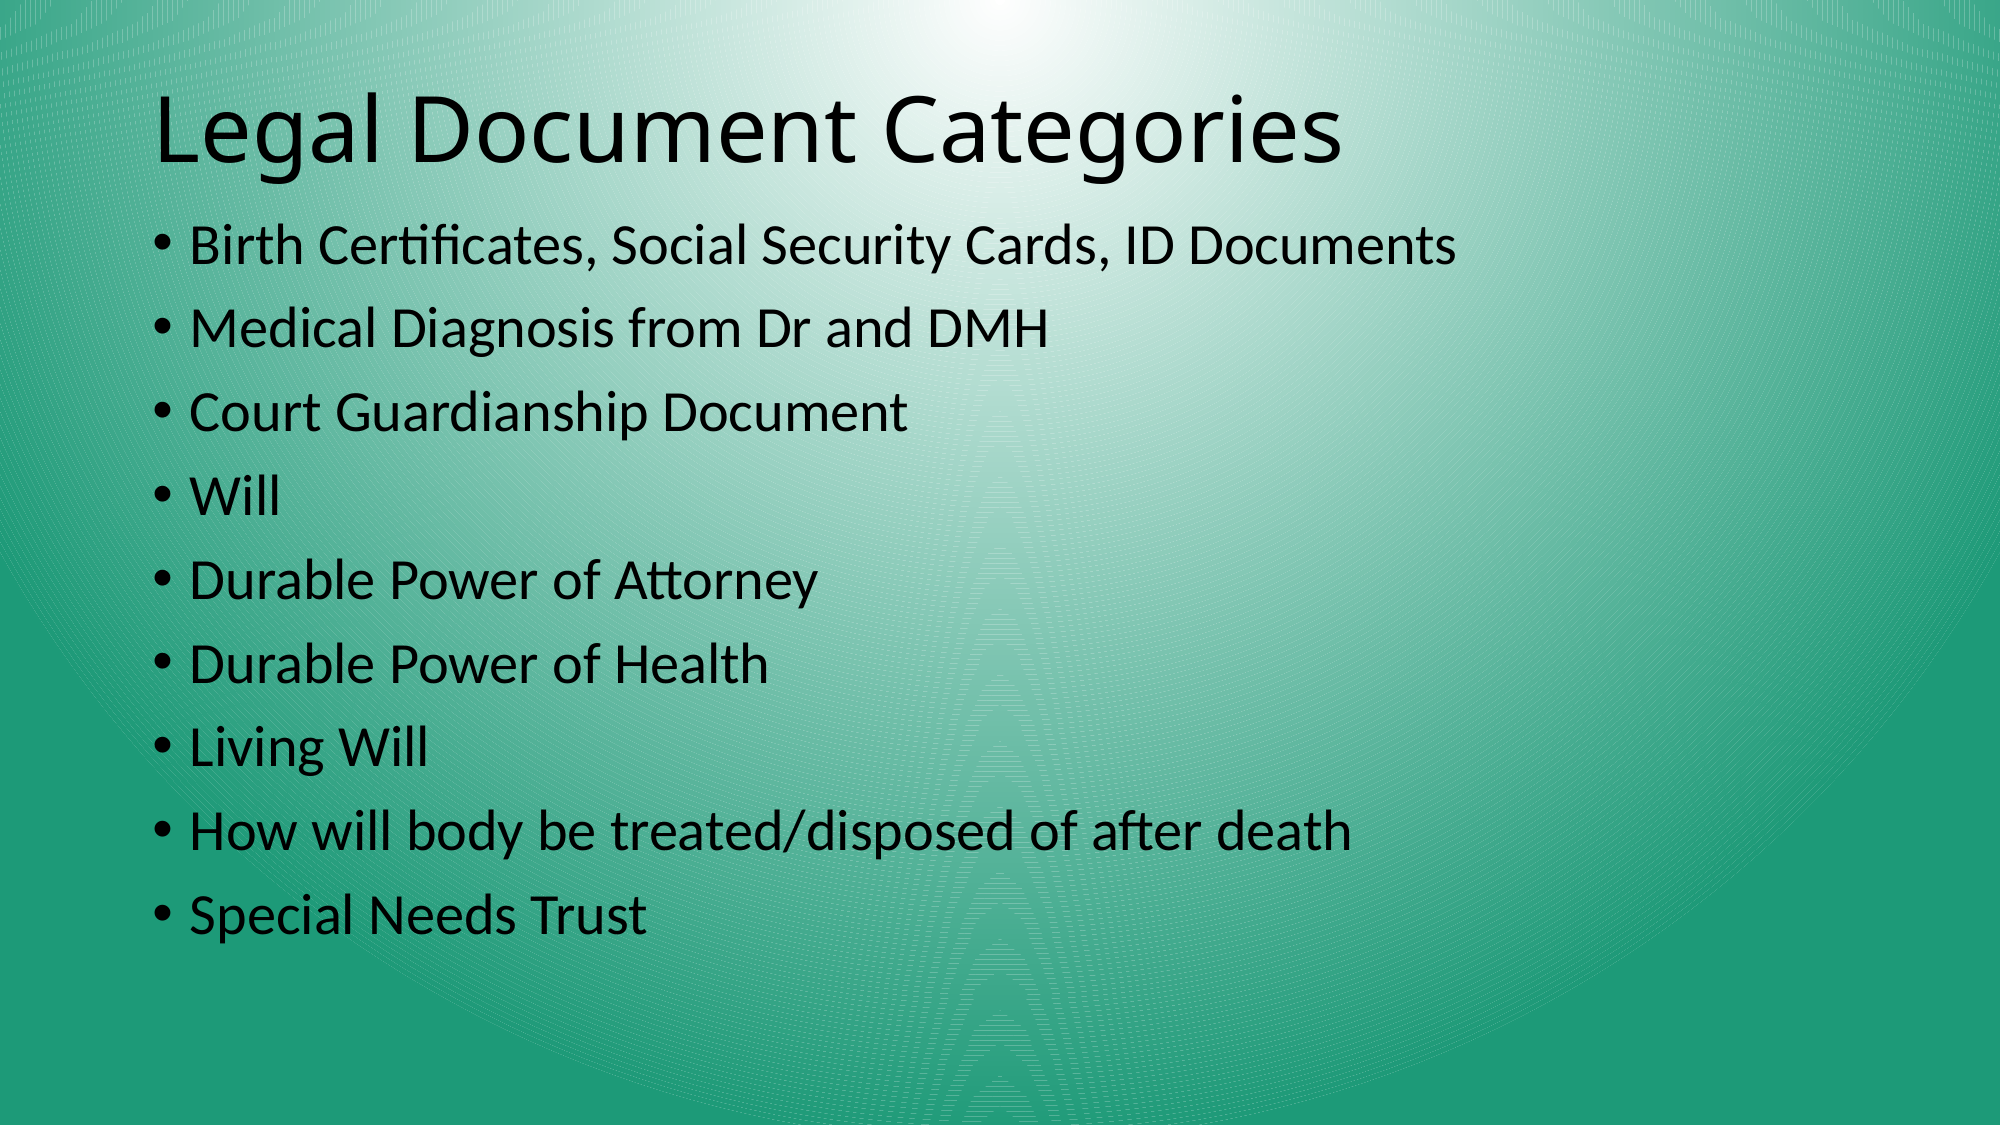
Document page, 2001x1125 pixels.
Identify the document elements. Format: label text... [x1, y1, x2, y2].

list Birth Certificates, Social Security Cards, ID Documents Medical Diagnosis from Dr and DMH Court Guardianship Document Will Durable Power of Attorney Durable Power of Health Living Will How will body be treated/disposed of after death Special Needs Trust [137, 206, 1863, 1014]
title Legal Document Categories [137, 59, 1863, 206]
